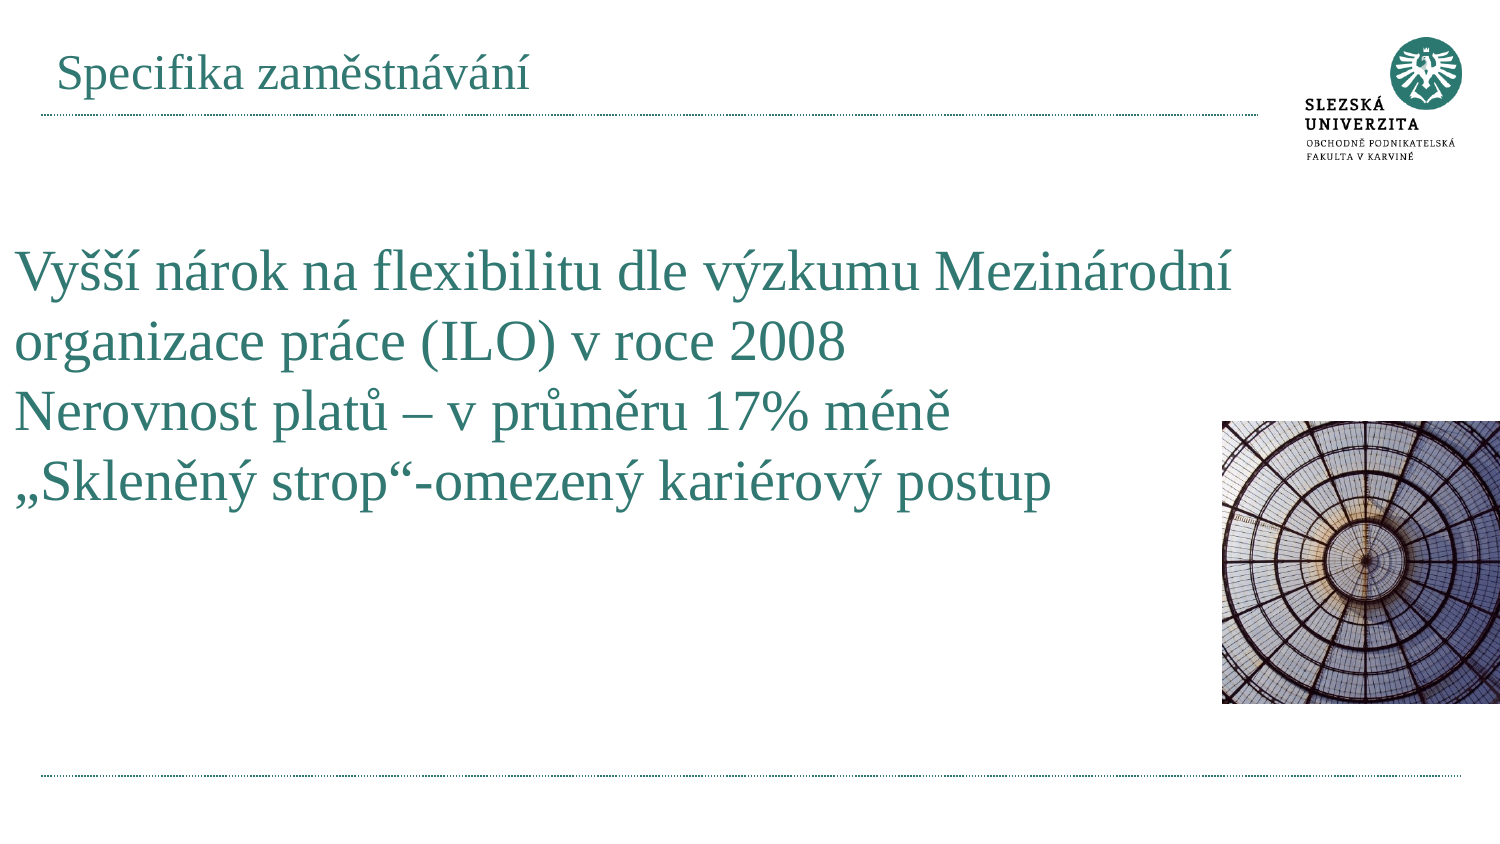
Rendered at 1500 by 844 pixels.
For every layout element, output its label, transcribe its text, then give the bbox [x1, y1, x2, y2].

title Specifika zaměstnávání [41, 32, 786, 116]
list Vyšší nárok na flexibilitu dle výzkumu Mezinárodní organizace práce (ILO) v roce 2008 Nerovnost platů – v průměru 17% méně „Skleněný strop“-omezený kariérový postup [0, 224, 1294, 760]
picture [1222, 421, 1500, 705]
picture [1305, 37, 1462, 160]
